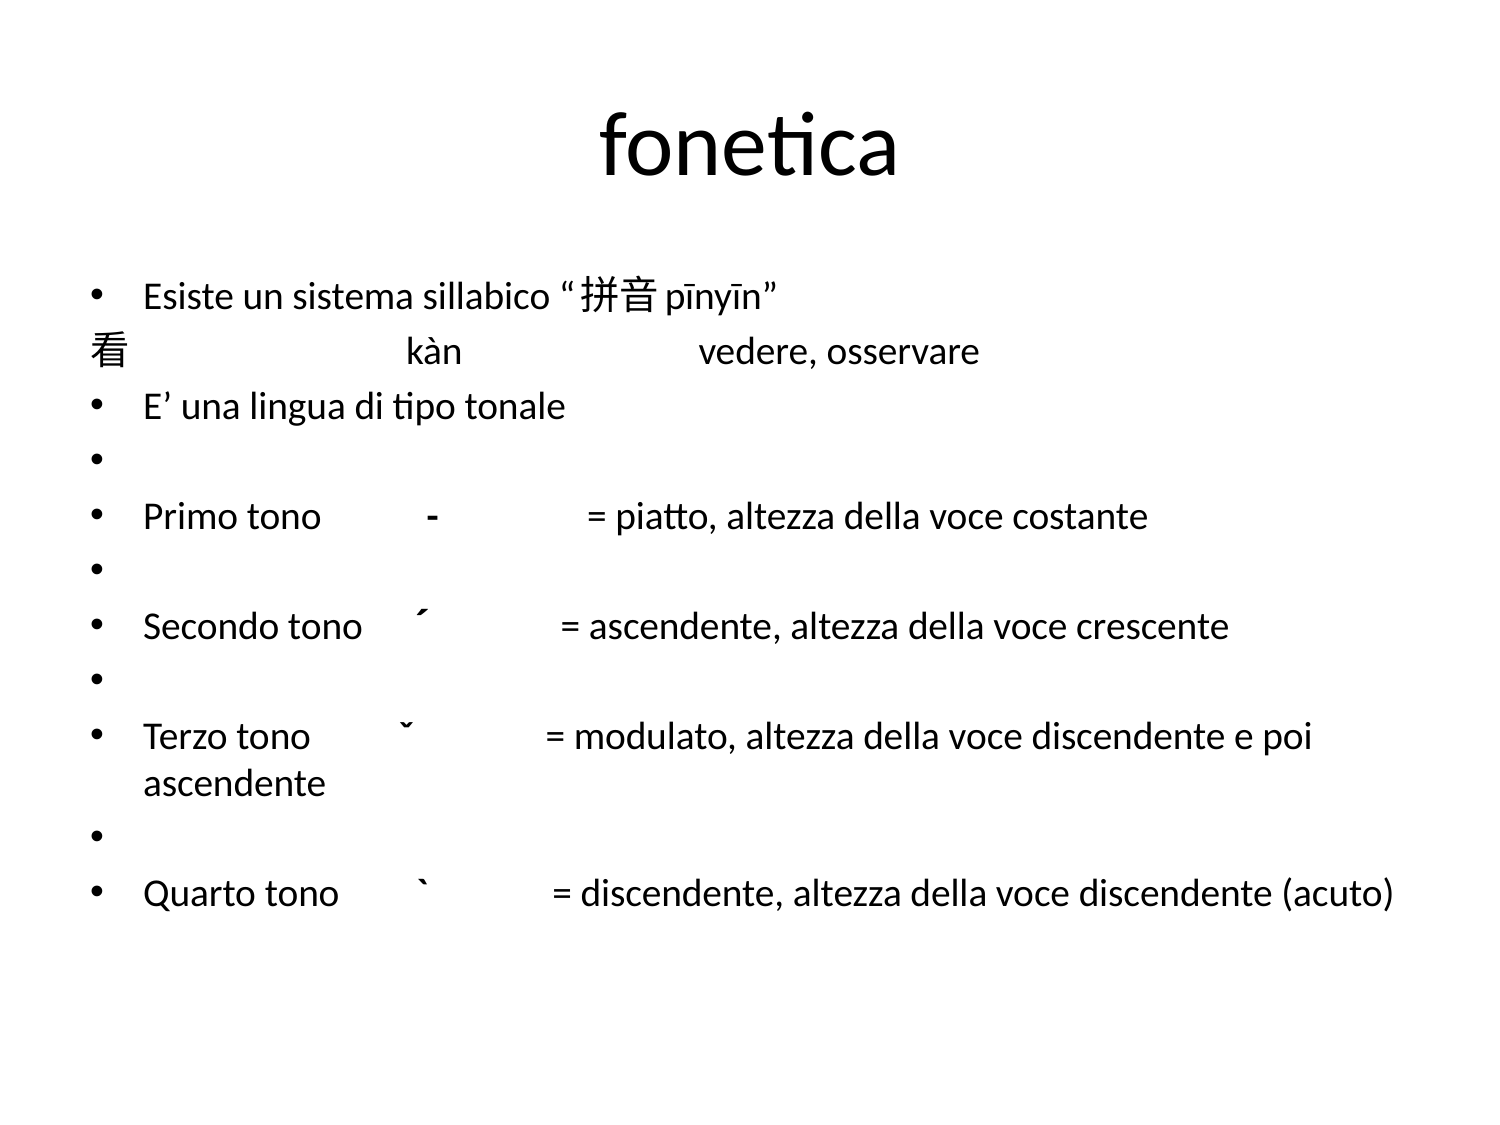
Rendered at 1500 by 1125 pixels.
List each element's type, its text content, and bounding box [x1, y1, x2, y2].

title fonetica [75, 45, 1425, 233]
list Esiste un sistema sillabico “拼音pīnyīn” 看 kàn vedere, osservare E’ una lingua di tipo tonale Primo tono - = piatto, altezza della voce costante Secondo tono ˊ = ascendente, altezza della voce crescente Terzo tono ˇ = modulato, altezza della voce discendente e poi ascendente Quarto tono ˋ = discendente, altezza della voce discendente (acuto) [75, 262, 1425, 1005]
